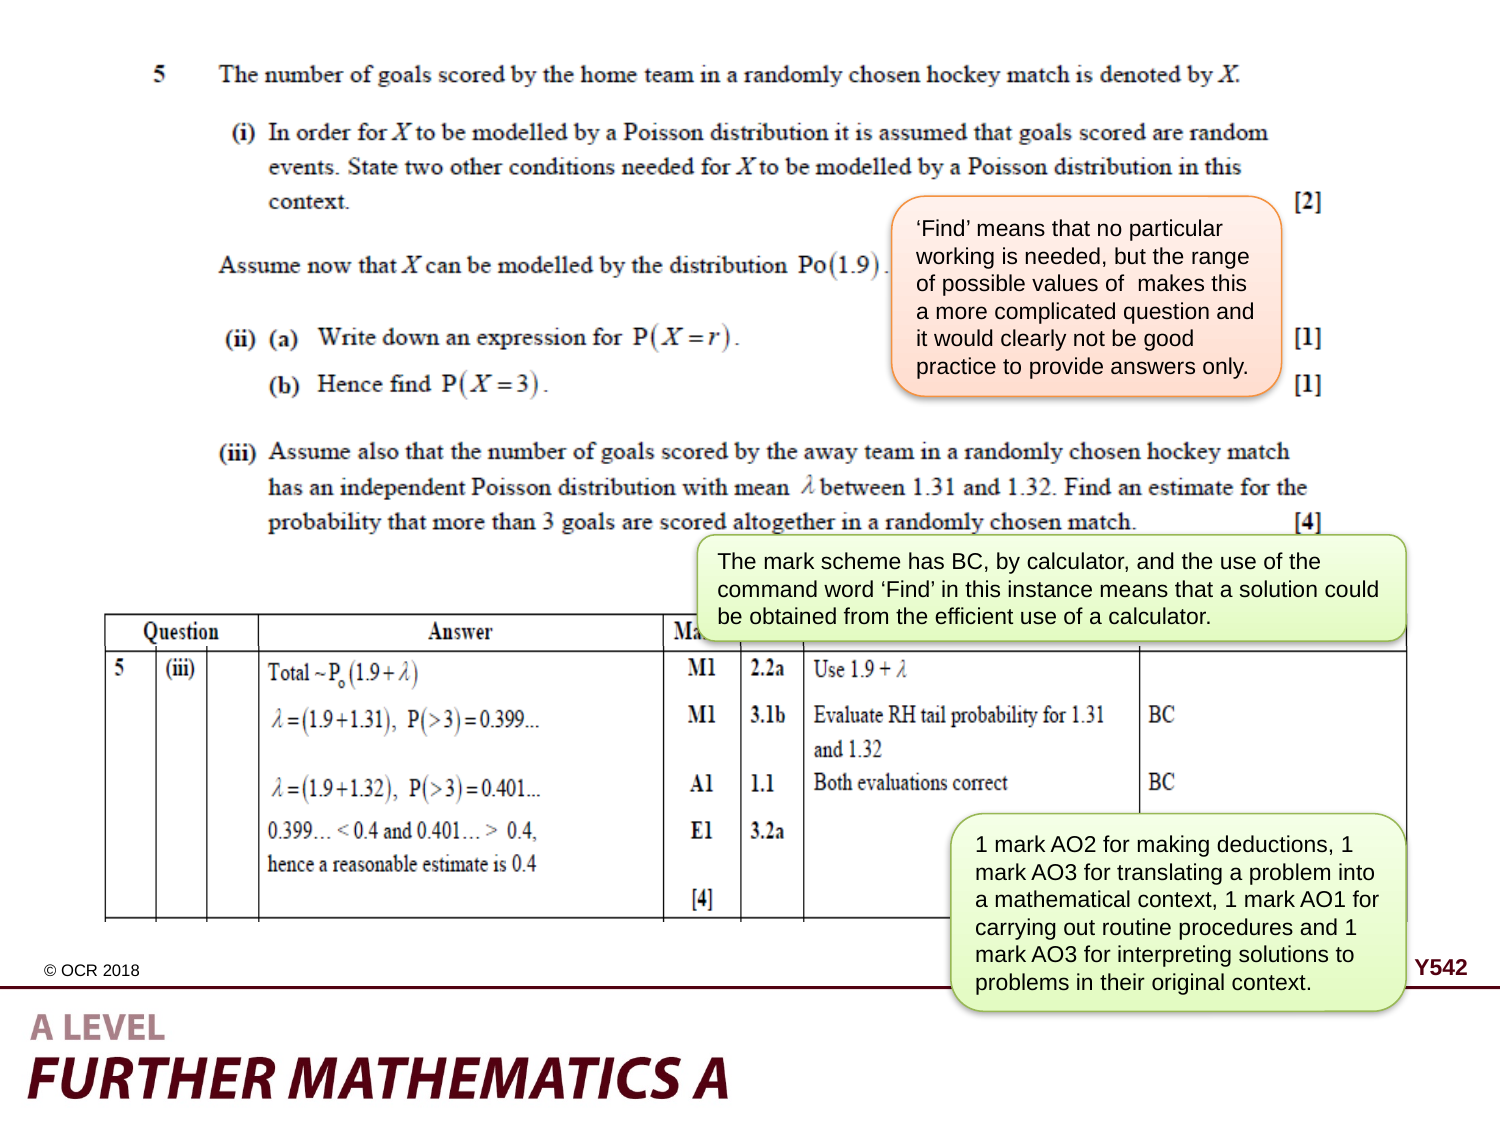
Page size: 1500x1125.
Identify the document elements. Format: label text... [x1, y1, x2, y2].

text_box 1 mark AO2 for making deductions, 1 mark AO3 for translating a problem into a mathematical context, 1 mark AO1 for carrying out routine procedures and 1 mark AO3 for interpreting solutions to problems in their original context. [950, 929, 1407, 1013]
text_box The mark scheme has BC, by calculator, and the use of the command word ‘Find’ in this instance means that a solution could be obtained from the efficient use of a calculator. [696, 534, 1407, 608]
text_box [100, 609, 1412, 922]
picture [147, 59, 1333, 551]
picture [0, 986, 1500, 1123]
